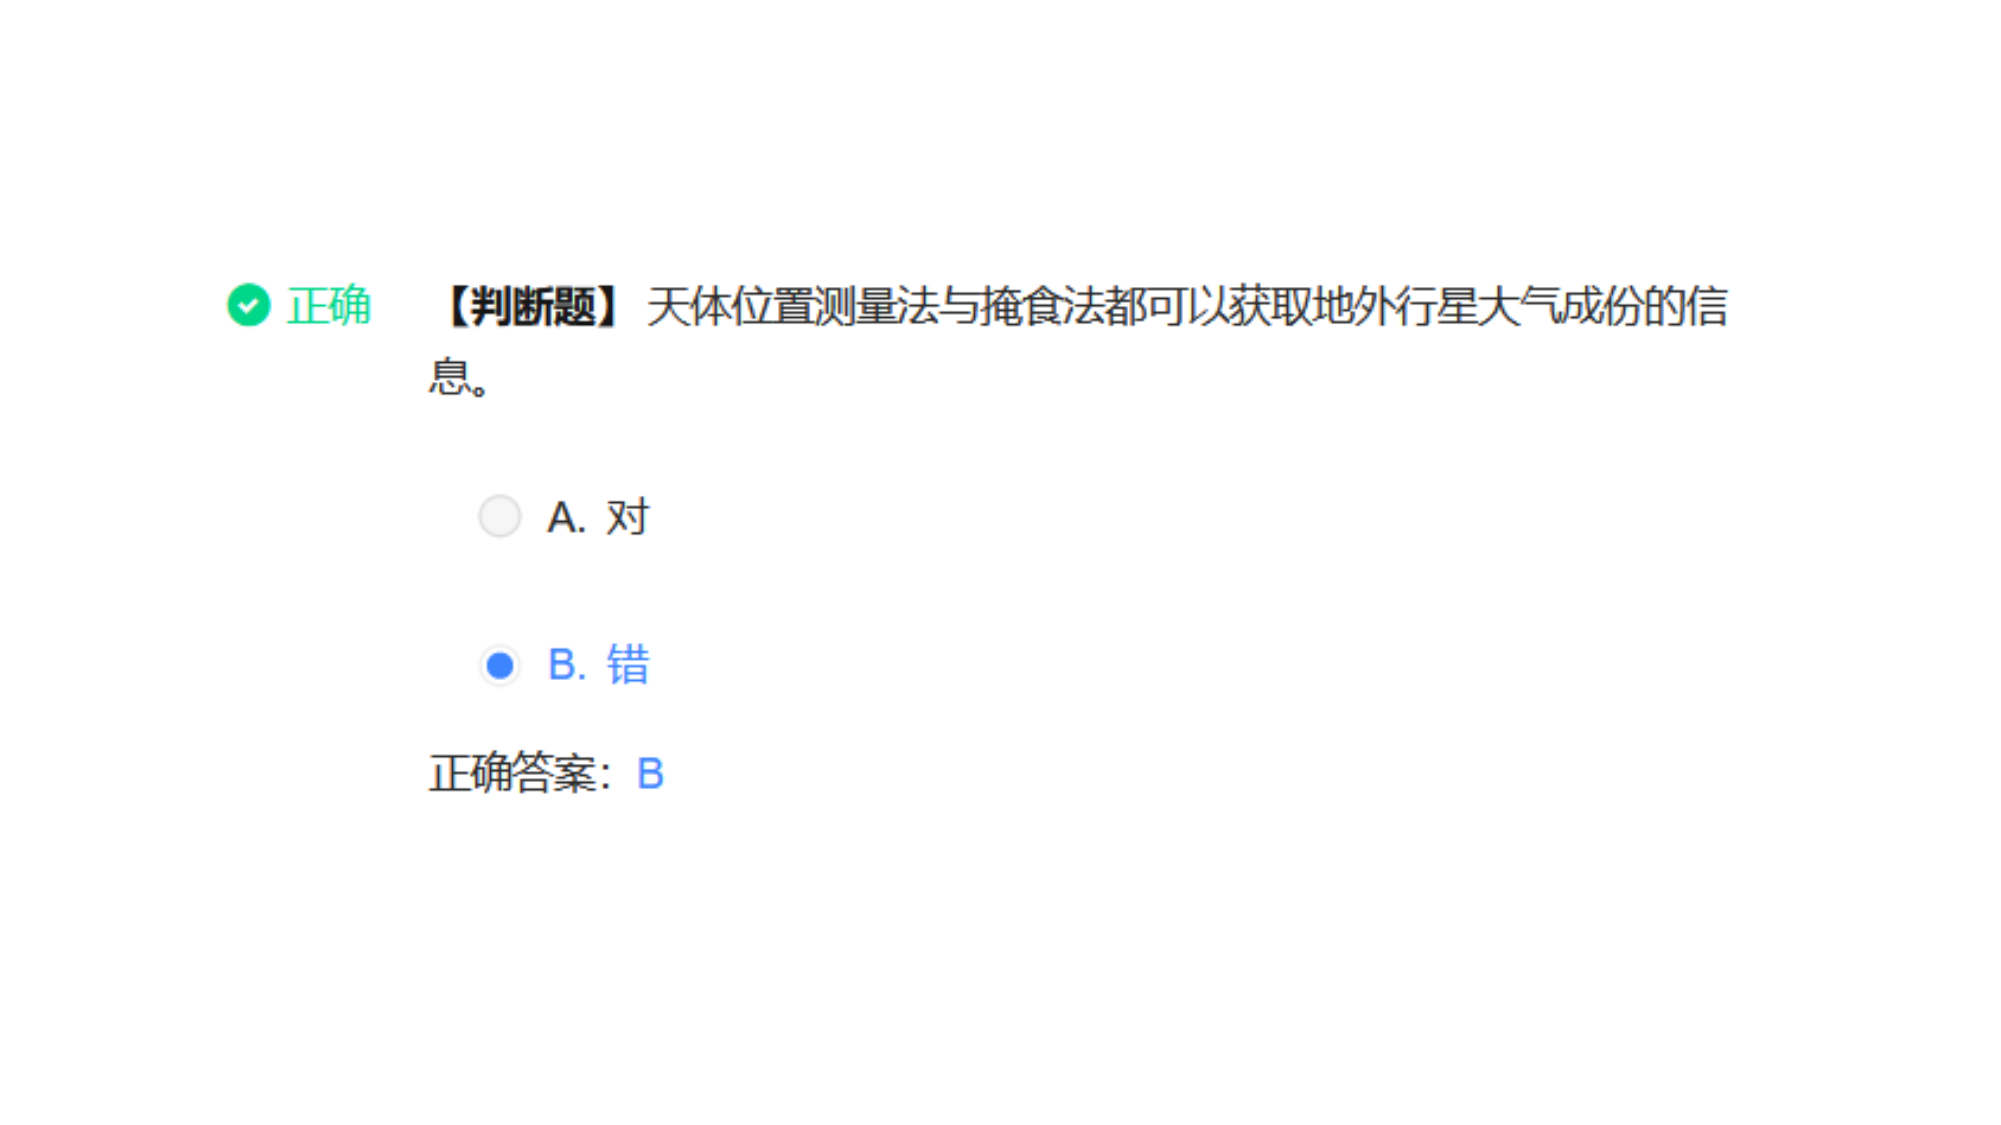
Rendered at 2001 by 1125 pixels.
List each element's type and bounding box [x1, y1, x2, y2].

picture [222, 259, 1778, 865]
